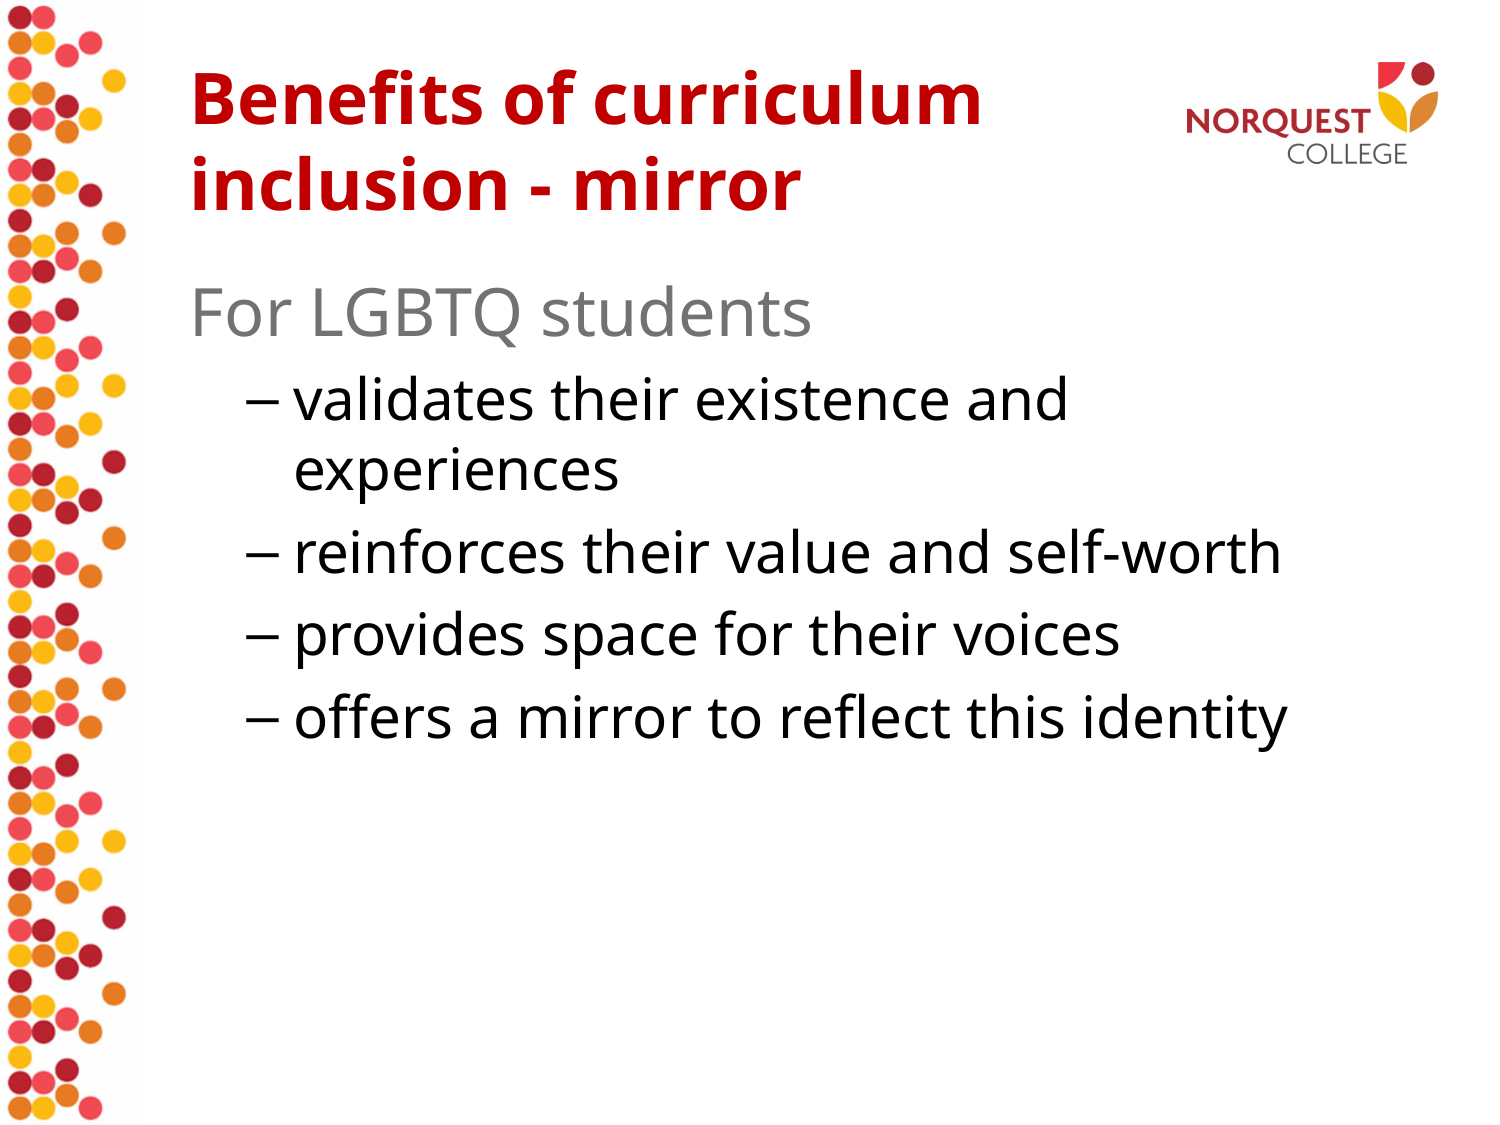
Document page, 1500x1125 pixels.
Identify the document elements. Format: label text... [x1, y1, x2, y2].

list For LGBTQ students validates their existence and experiences reinforces their value and self-worth provides space for their voices offers a mirror to reflect this identity [174, 262, 1425, 1005]
title Benefits of curriculum inclusion - mirror [174, 45, 1100, 233]
picture [1, 1, 141, 1124]
picture [1187, 62, 1438, 164]
